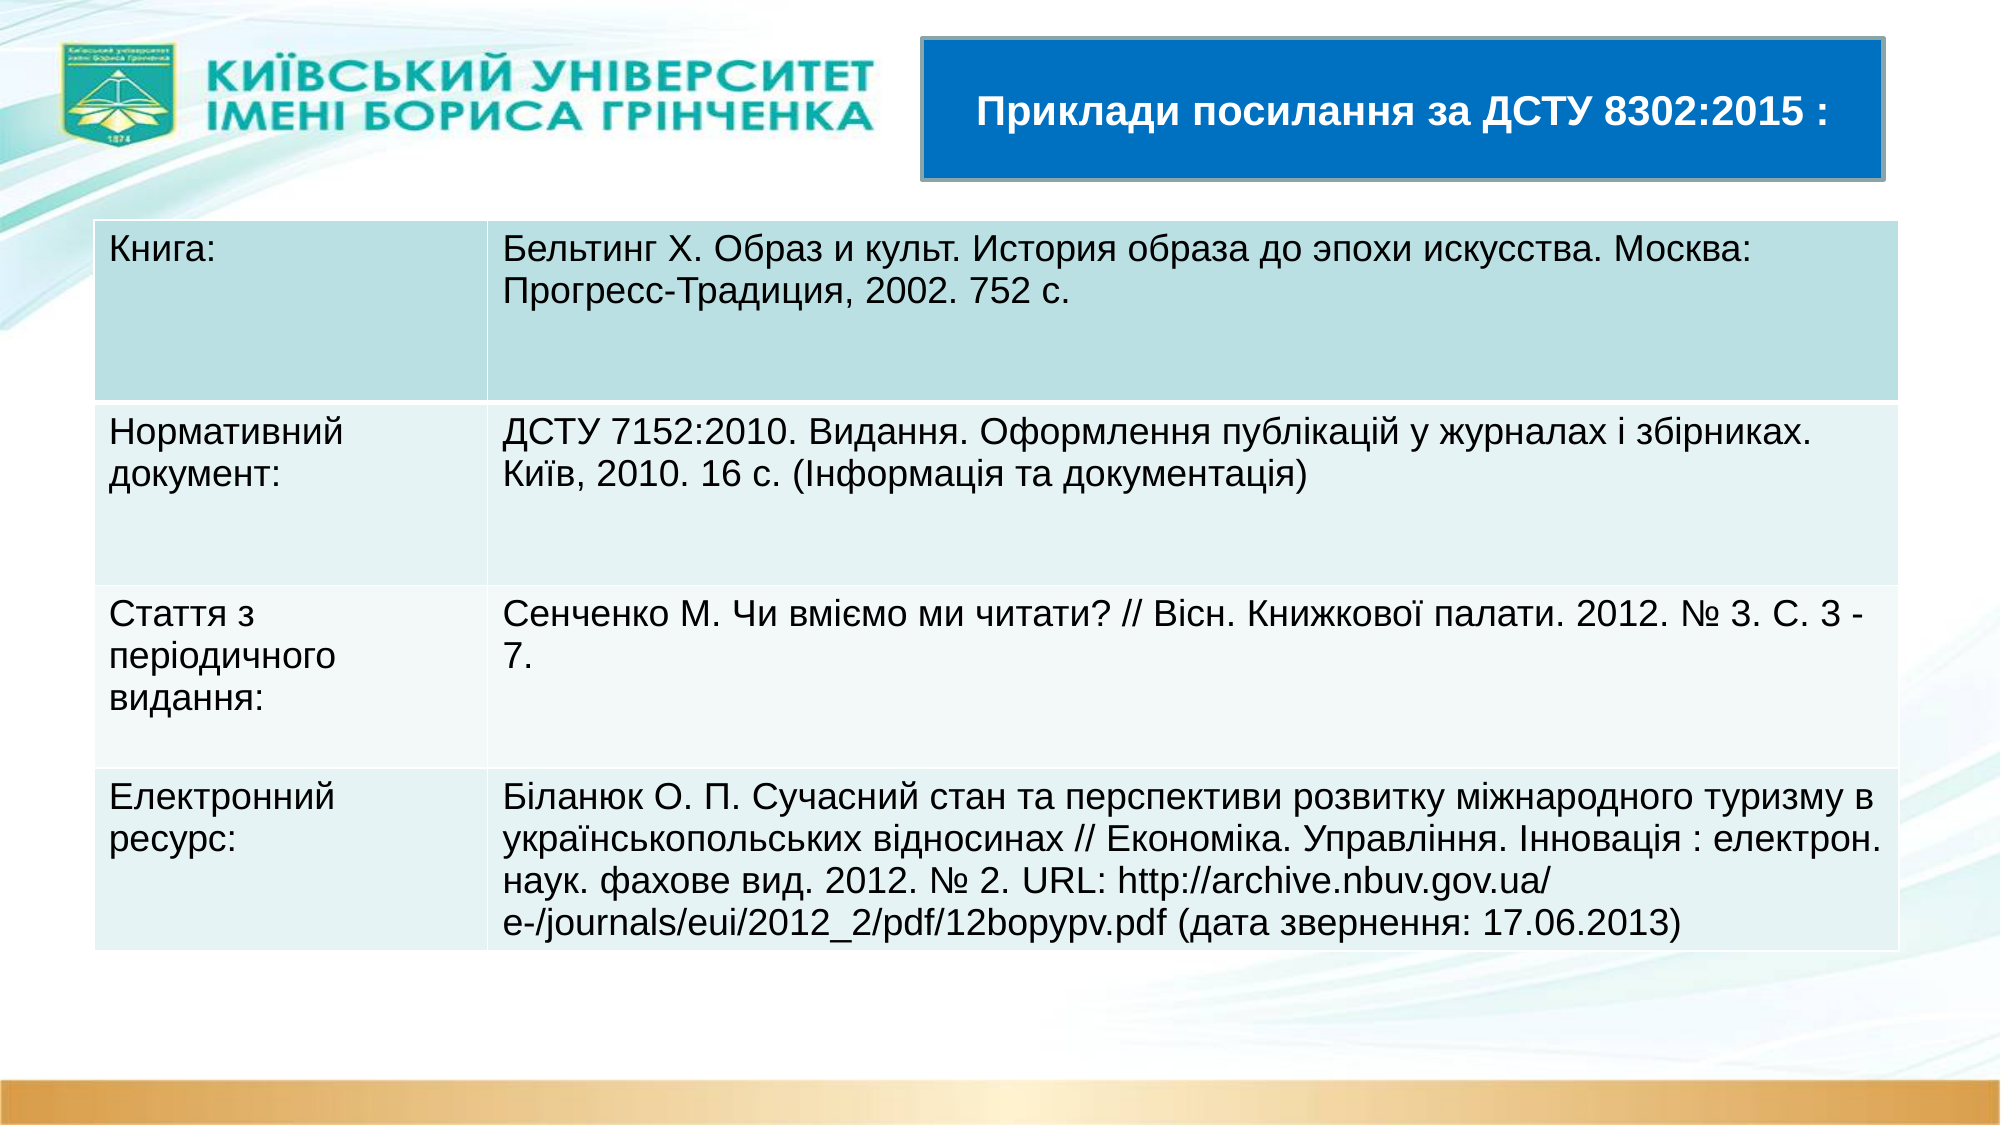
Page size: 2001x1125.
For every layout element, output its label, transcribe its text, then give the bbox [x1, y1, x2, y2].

table_cell ДСТУ 7152:2010. Видання. Оформлення публікацій у журналах і збірниках. Київ, 2010. 16 с. (Інформація та документація) [488, 405, 1898, 585]
table_cell Електронний ресурс: [95, 769, 487, 950]
table_header Бельтинг Х. Образ и культ. История образа до эпохи искусства. Москва: Прогресс-Традиция, 2002. 752 с. [488, 221, 1898, 400]
table_cell Сенченко М. Чи вміємо ми читати? // Вісн. Книжкової палати. 2012. № 3. С. 3 - 7. [488, 586, 1898, 767]
table_cell Стаття з періодичного видання: [95, 586, 487, 767]
picture [0, 0, 2001, 1125]
table_header Книга: [95, 221, 487, 400]
text_box Приклади посилання за ДСТУ 8302:2015 : [920, 36, 1886, 182]
table_cell Біланюк О. П. Сучасний стан та перспективи розвитку міжнародного туризму в українськопольських відносинах // Економіка. Управління. Інновація : електрон. наук. фахове вид. 2012. № 2. URL: http://archive.nbuv.gov.ua/ e-/journals/eui/2012_2/pdf/12bopypv.pdf (дата звернення: 17.06.2013) [488, 769, 1898, 950]
table_cell Нормативний документ: [95, 405, 487, 585]
